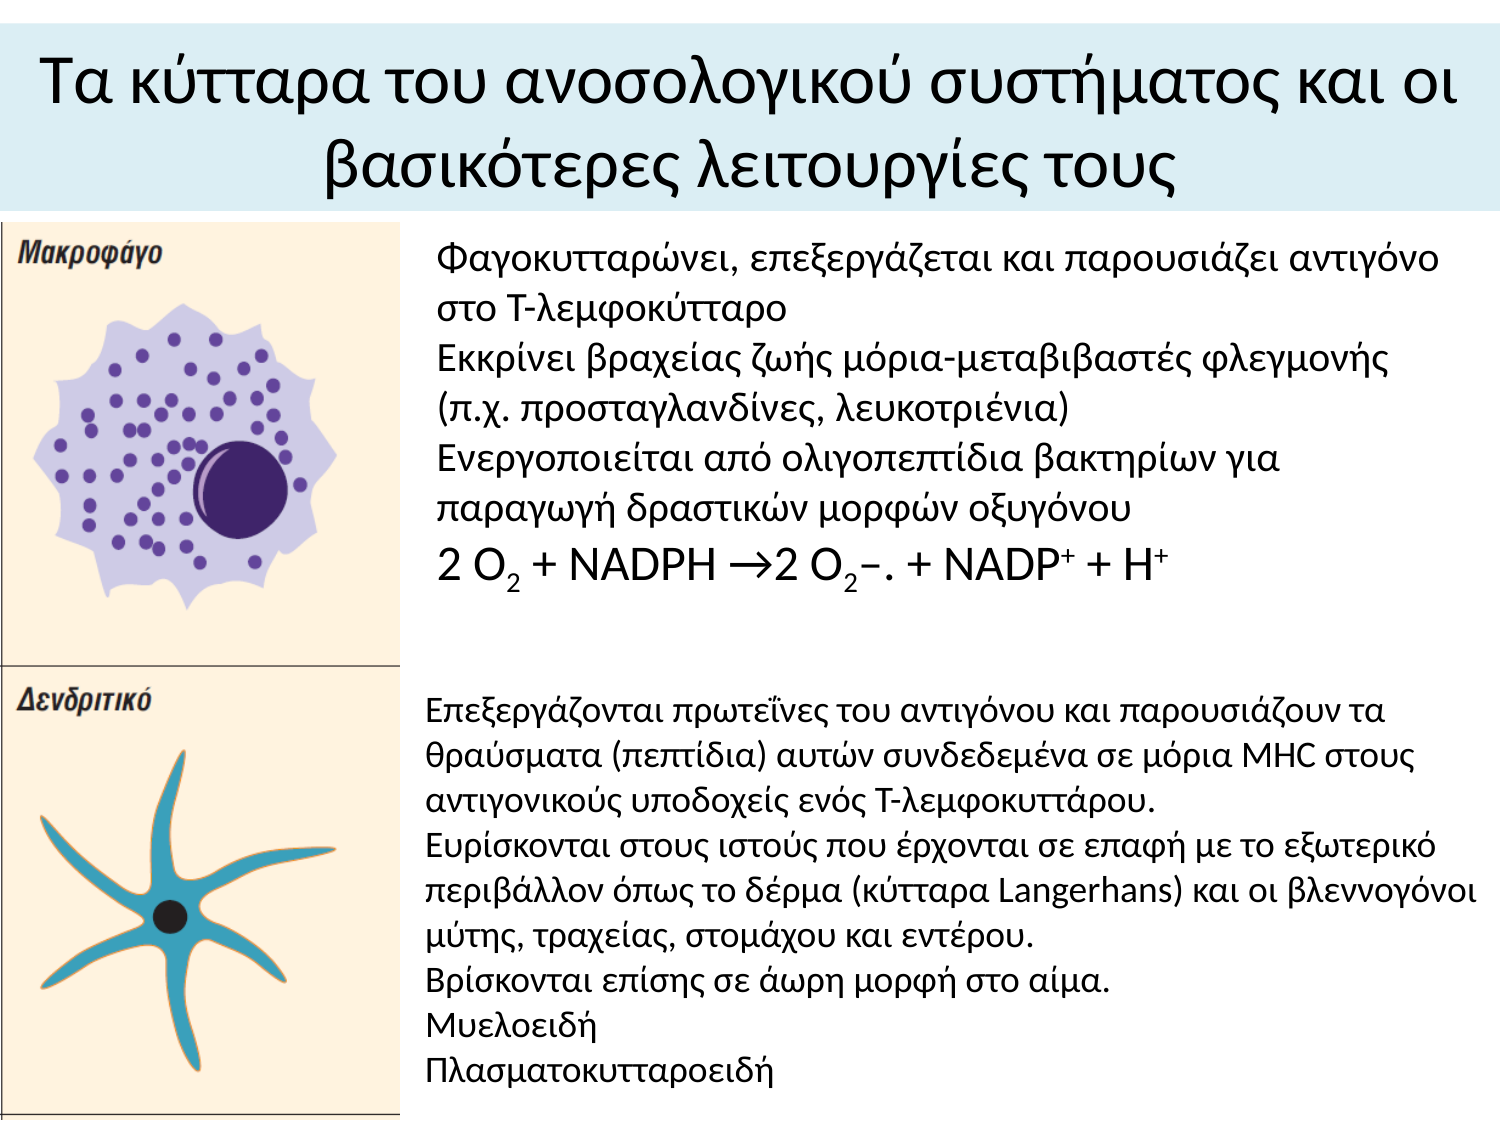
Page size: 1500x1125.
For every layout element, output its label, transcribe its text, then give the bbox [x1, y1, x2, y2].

title Τα κύτταρα του ανοσολογικού συστήματος και οι βασικότερες λειτουργίες τους [0, 23, 1500, 211]
picture [0, 222, 400, 1120]
text_box Επεξεργάζονται πρωτεΐνες του αντιγόνου και παρουσιάζουν τα θραύσματα (πεπτίδια) αυτών συνδεδεμένα σε μόρια MHC στους αντιγονικούς υποδοχείς ενός Τ-λεμφοκυττάρου. Ευρίσκονται στους ιστούς που έρχονται σε επαφή με το εξωτερικό περιβάλλον όπως το δέρμα (κύτταρα Langerhans) και οι βλεννογόνοι μύτης, τραχείας, στομάχου και εντέρου. Βρίσκονται επίσης σε άωρη μορφή στο αίμα. Μυελοειδή Πλασματοκυτταροειδή [410, 677, 1500, 1098]
text_box Φαγοκυτταρώνει, επεξεργάζεται και παρουσιάζει αντιγόνο στο Τ-λεμφοκύτταρο Εκκρίνει βραχείας ζωής μόρια-μεταβιβαστές φλεγμονής (π.χ. προσταγλανδίνες, λευκοτριένια) Ενεργοποιείται από ολιγοπεπτίδια βακτηρίων για παραγωγή δραστικών μορφών οξυγόνου 2 O2 + NADPH →2 Ο2–. + NADP+ + H+ [421, 222, 1477, 676]
